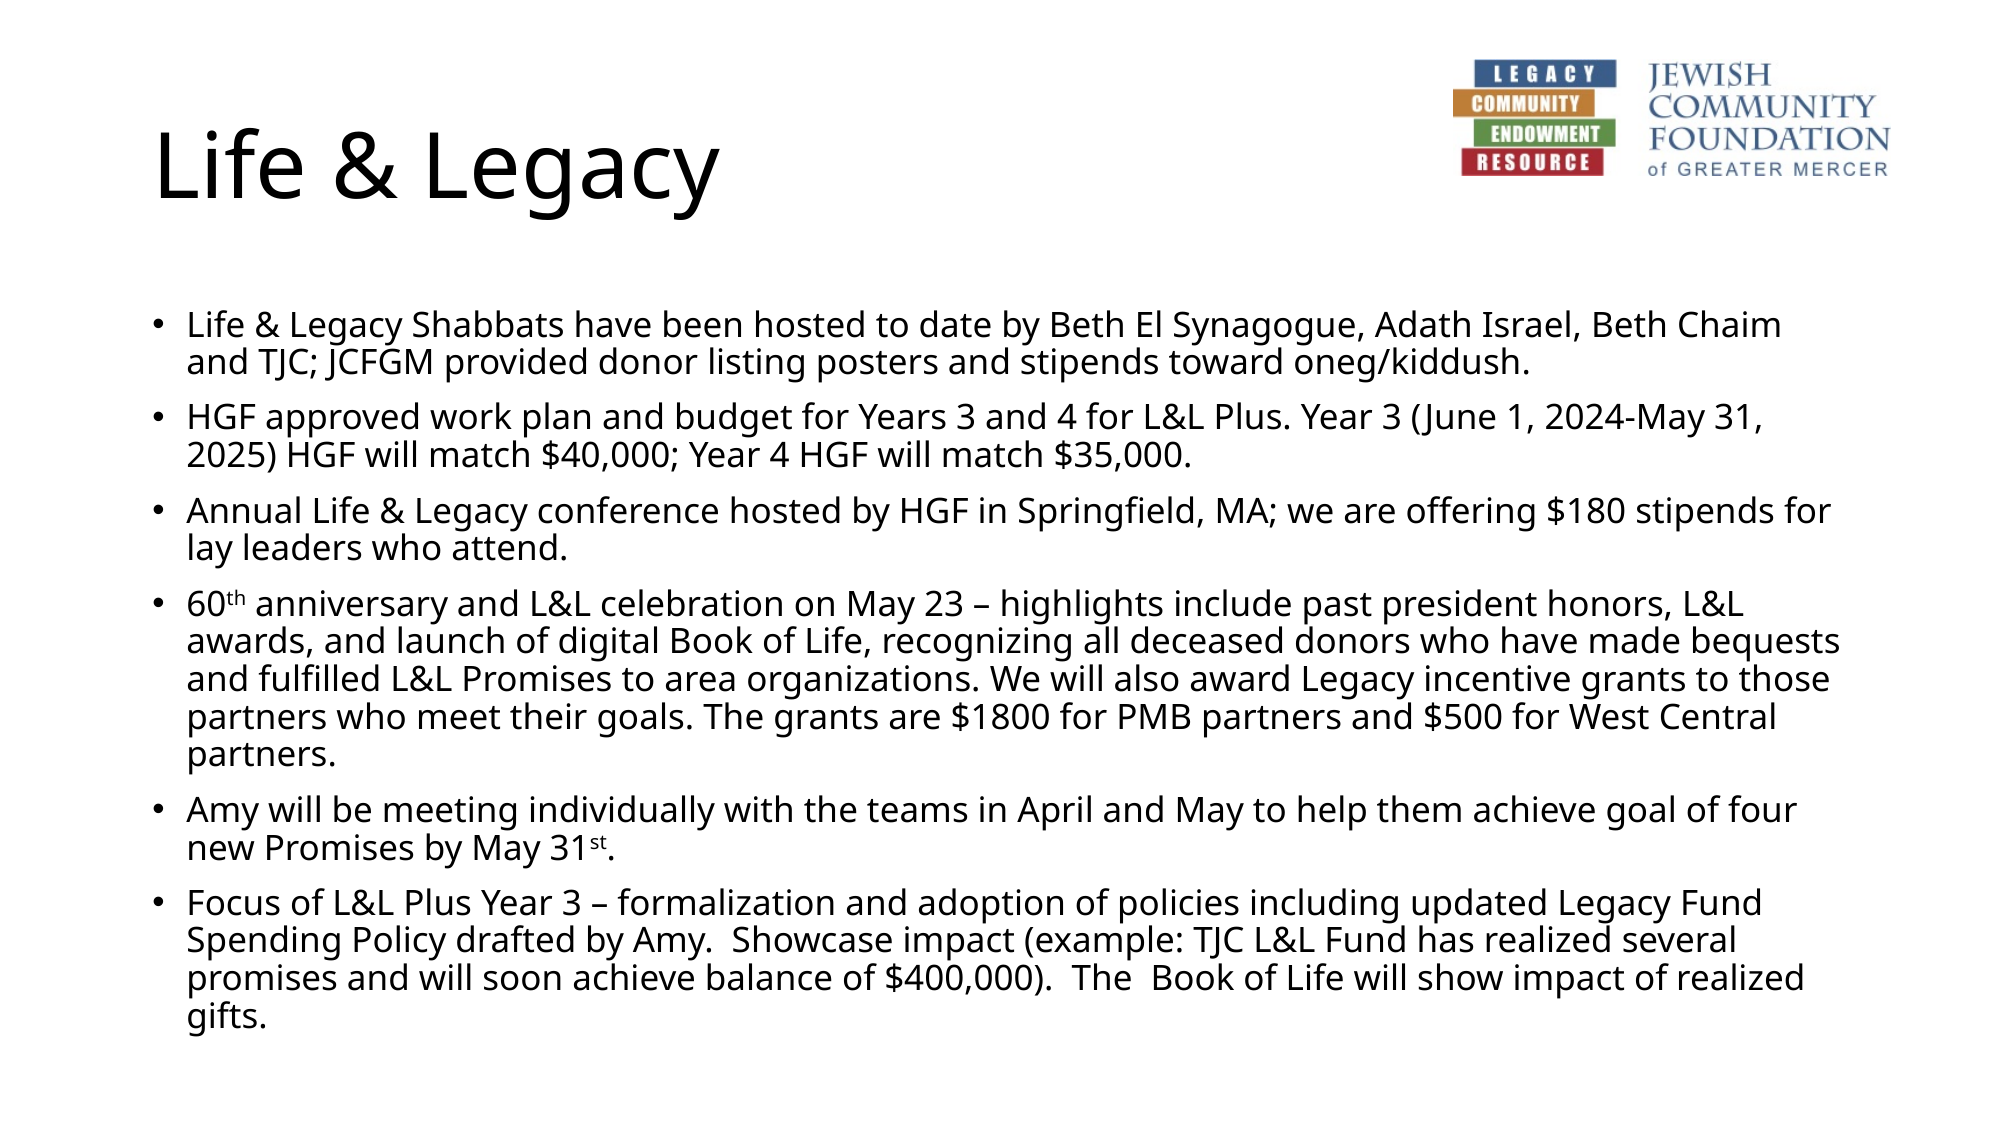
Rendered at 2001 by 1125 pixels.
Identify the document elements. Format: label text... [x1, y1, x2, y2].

title Life & Legacy [137, 59, 1863, 278]
list Life & Legacy Shabbats have been hosted to date by Beth El Synagogue, Adath Israel, Beth Chaim and TJC; JCFGM provided donor listing posters and stipends toward oneg/kiddush. HGF approved work plan and budget for Years 3 and 4 for L&L Plus. Year 3 (June 1, 2024-May 31, 2025) HGF will match $40,000; Year 4 HGF will match $35,000. Annual Life & Legacy conference hosted by HGF in Springfield, MA; we are offering $180 stipends for lay leaders who attend. 60th anniversary and L&L celebration on May 23 – highlights include past president honors, L&L awards, and launch of digital Book of Life, recognizing all deceased donors who have made bequests and fulfilled L&L Promises to area organizations. We will also award Legacy incentive grants to those partners who meet their goals. The grants are $1800 for PMB partners and $500 for West Central partners. Amy will be meeting individually with the teams in April and May to help them achieve goal of four new Promises by May 31st. Focus of L&L Plus Year 3 – formalization and adoption of policies including updated Legacy Fund Spending Policy drafted by Amy. Showcase impact (example: TJC L&L Fund has realized several promises and will soon achieve balance of $400,000). The Book of Life will show impact of realized gifts. [137, 299, 1863, 1050]
picture [1453, 59, 1892, 177]
